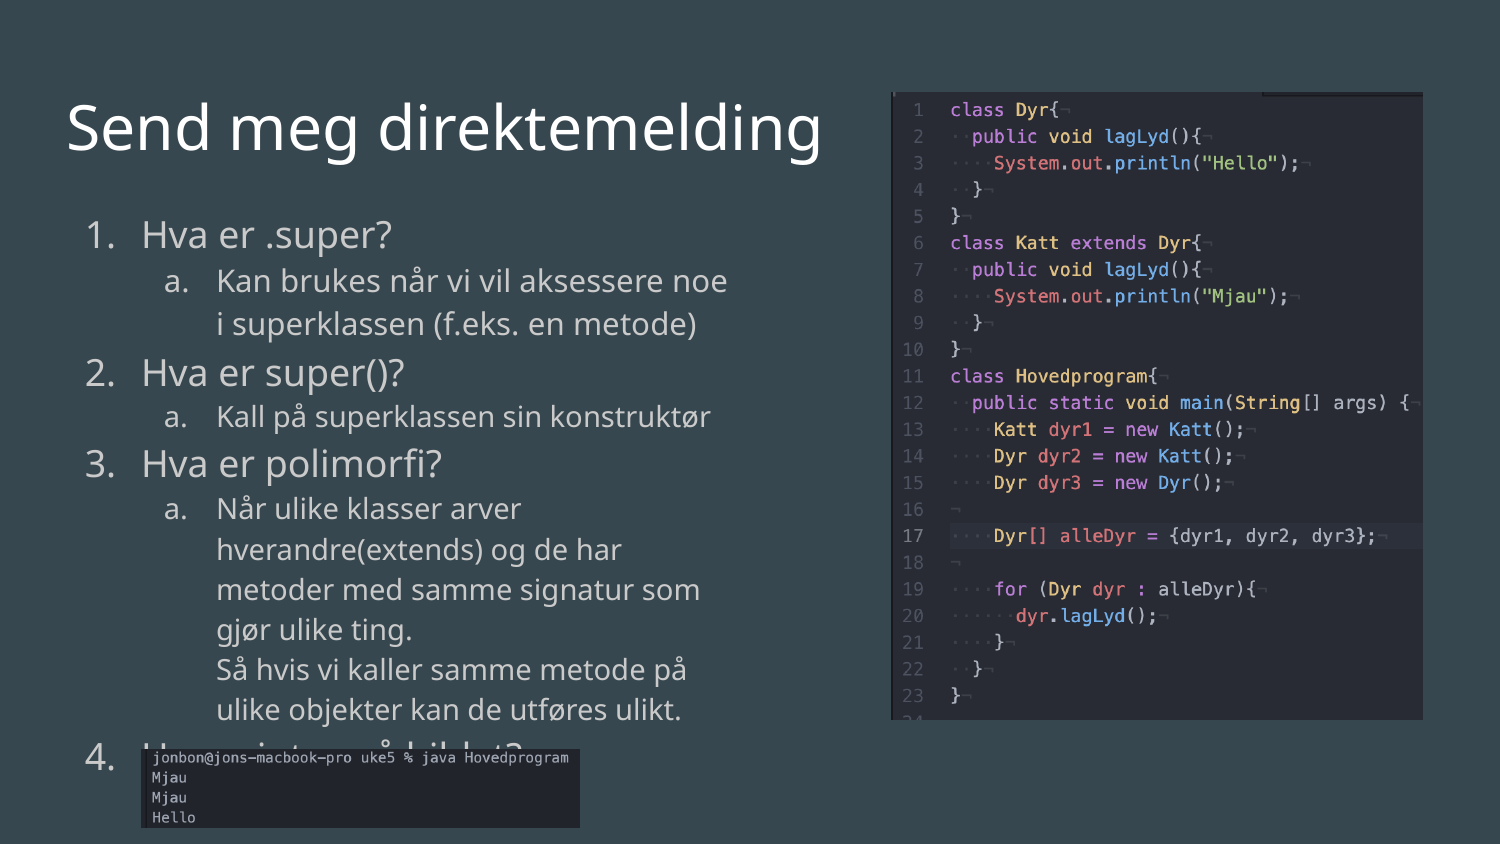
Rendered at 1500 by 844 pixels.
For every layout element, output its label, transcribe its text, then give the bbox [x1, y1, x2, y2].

picture [140, 749, 580, 829]
title Send meg direktemelding [51, 72, 1449, 167]
list Hva er .super? Kan brukes når vi vil aksessere noe i superklassen (f.eks. en metode) Hva er super()? Kall på superklassen sin konstruktør Hva er polimorfi? Når ulike klasser arver hverandre(extends) og de har metoder med samme signatur som gjør ulike ting. Så hvis vi kaller samme metode på ulike objekter kan de utføres ulikt. Hva printes på bildet? [51, 189, 750, 750]
picture [890, 92, 1424, 720]
